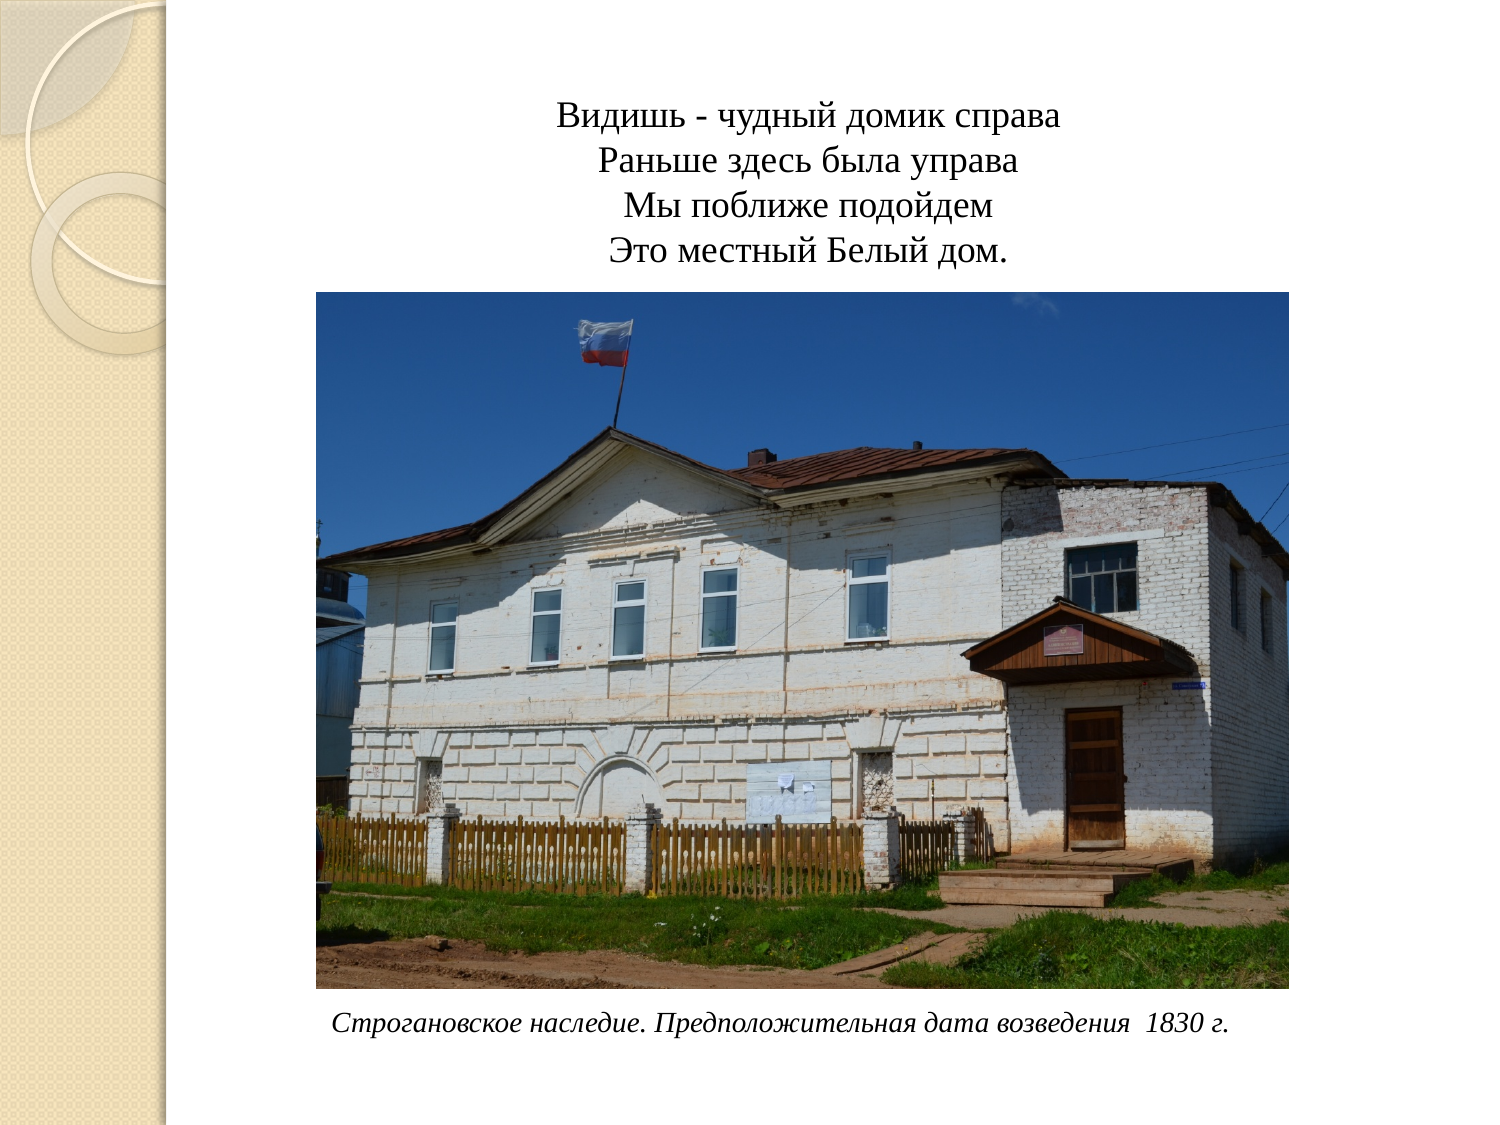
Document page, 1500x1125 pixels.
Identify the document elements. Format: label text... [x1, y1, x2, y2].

text_box Строгановское наследие. Предположительная дата возведения 1830 г. [316, 998, 1289, 1046]
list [316, 292, 1290, 990]
text_box Видишь - чудный домик справа Раньше здесь была управа Мы поближе подойдем Это местный Белый дом. [316, 82, 1301, 278]
